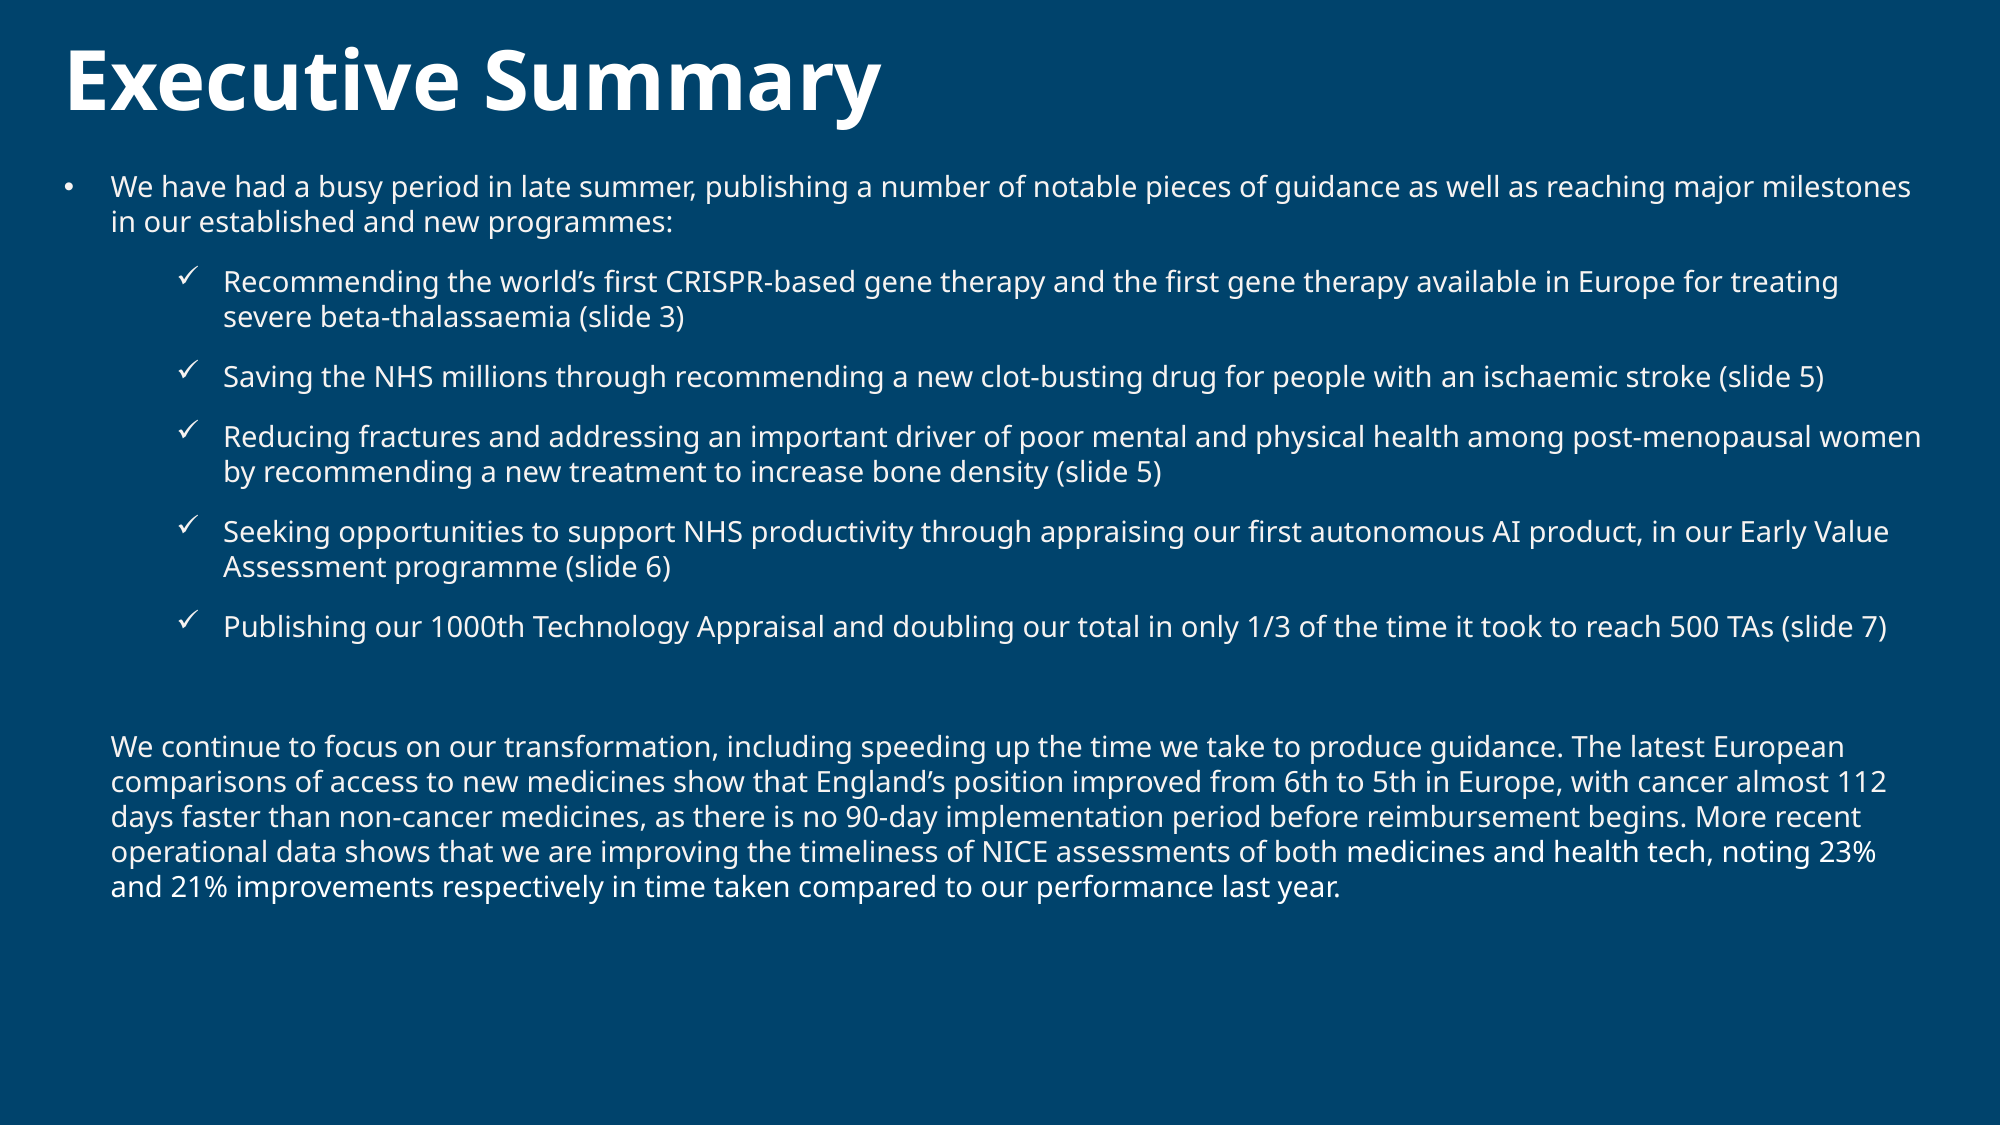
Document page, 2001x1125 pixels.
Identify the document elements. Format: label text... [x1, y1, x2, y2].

list We have had a busy period in late summer, publishing a number of notable pieces of guidance as well as reaching major milestones in our established and new programmes: Recommending the world’s first CRISPR-based gene therapy and the first gene therapy available in Europe for treating severe beta-thalassaemia (slide 3) Saving the NHS millions through recommending a new clot-busting drug for people with an ischaemic stroke (slide 5) Reducing fractures and addressing an important driver of poor mental and physical health among post-menopausal women by recommending a new treatment to increase bone density (slide 5) Seeking opportunities to support NHS productivity through appraising our first autonomous AI product, in our Early Value Assessment programme (slide 6) Publishing our 1000th Technology Appraisal and doubling our total in only 1/3 of the time it took to reach 500 TAs (slide 7) We continue to focus on our transformation, including speeding up the time we take to produce guidance. The latest European comparisons of access to new medicines show that England’s position improved from 6th to 5th in Europe, with cancer almost 112 days faster than non-cancer medicines, as there is no 90-day implementation period before reimbursement begins. More recent operational data shows that we are improving the timeliness of NICE assessments of both medicines and health tech, noting 23% and 21% improvements respectively in time taken compared to our performance last year. [48, 161, 1952, 1094]
title Executive Summary [48, 31, 1883, 161]
